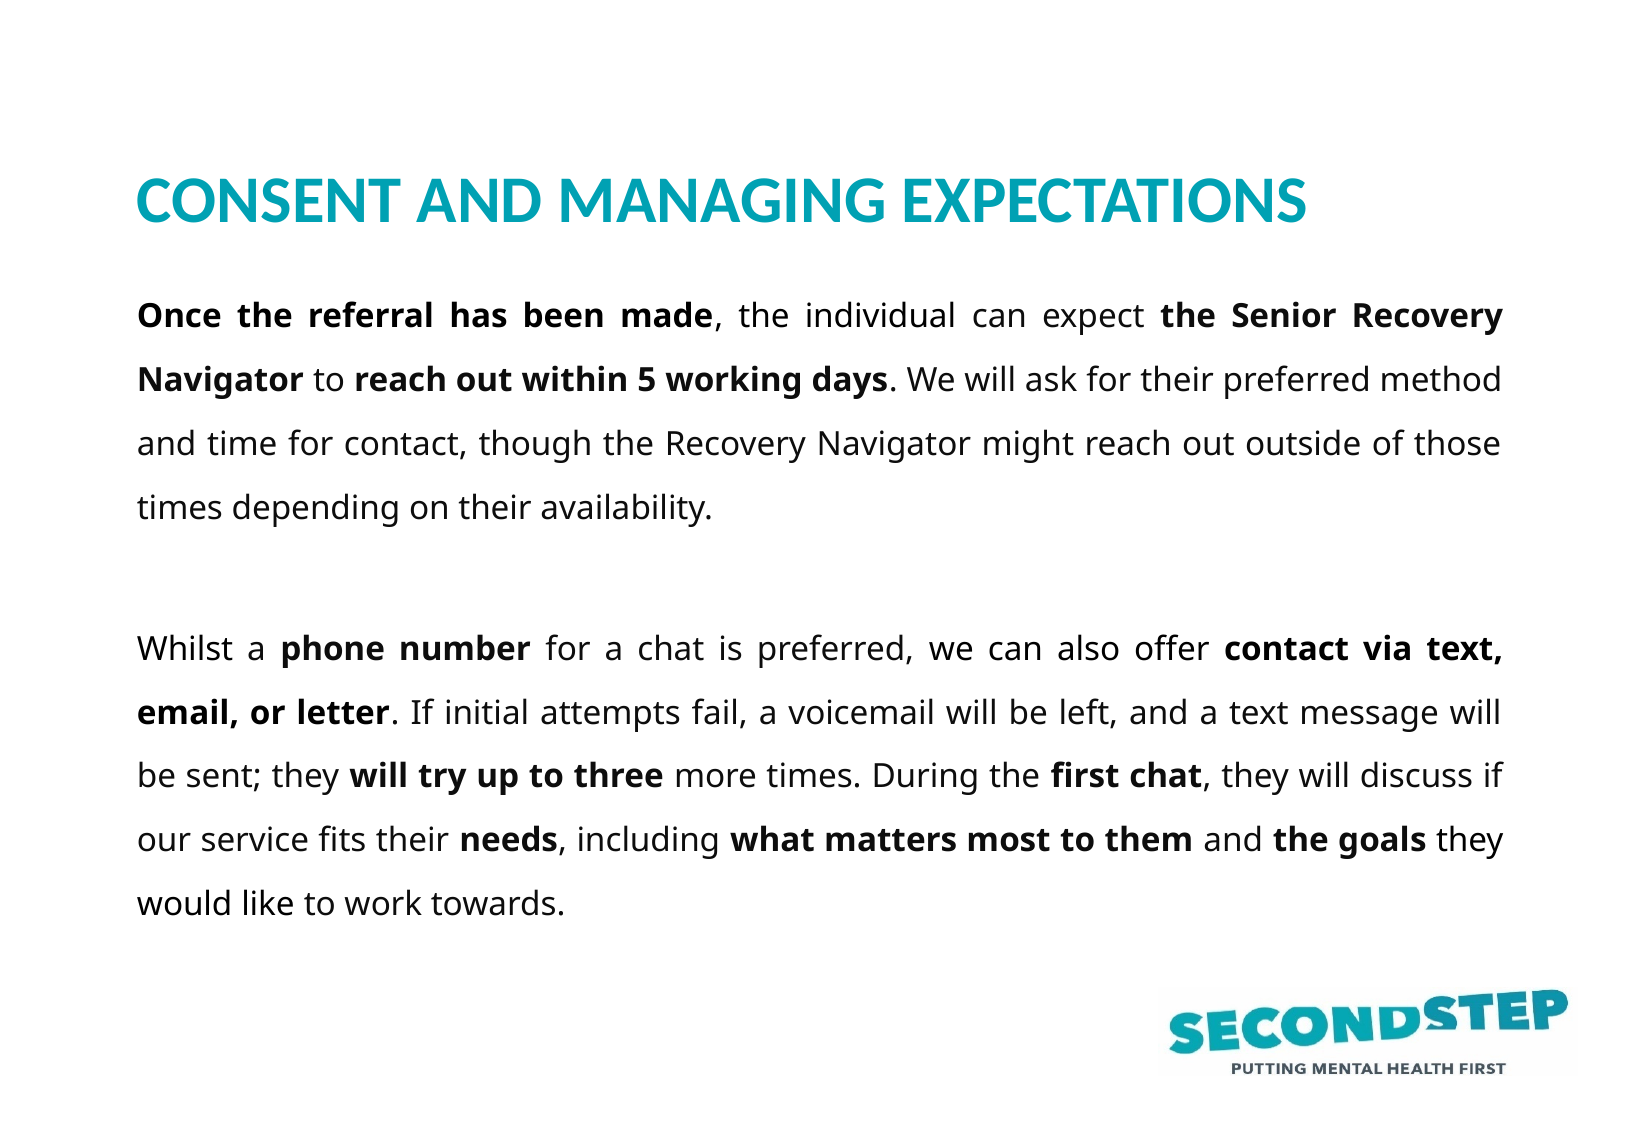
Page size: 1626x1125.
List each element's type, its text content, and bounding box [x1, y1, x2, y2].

title CONSENT AND MANAGING EXPECTATIONS [121, 90, 1504, 262]
subtitle Once the referral has been made, the individual can expect the Senior Recovery Navigator to reach out within 5 working days. We will ask for their preferred method and time for contact, though the Recovery Navigator might reach out outside of those times depending on their availability. Whilst a phone number for a chat is preferred, we can also offer contact via text, email, or letter. If initial attempts fail, a voicemail will be left, and a text message will be sent; they will try up to three more times. During the first chat, they will discuss if our service fits their needs, including what matters most to them and the goals they would like to work towards. [121, 262, 1519, 1008]
picture [1158, 987, 1578, 1076]
